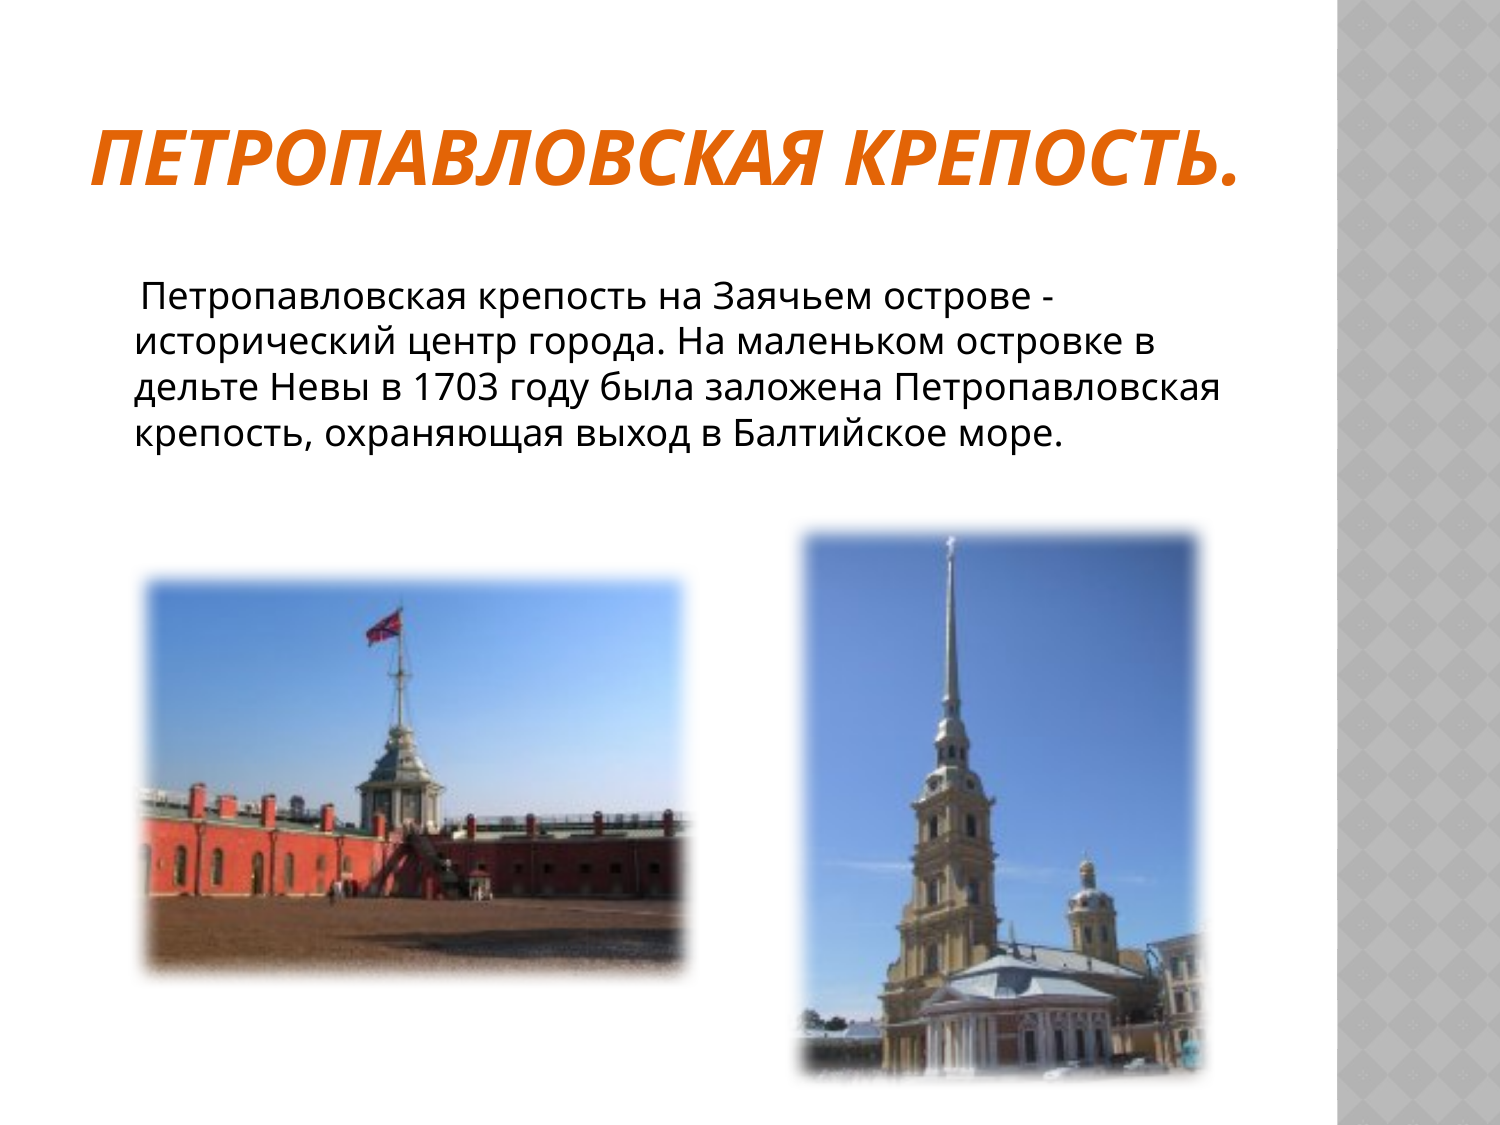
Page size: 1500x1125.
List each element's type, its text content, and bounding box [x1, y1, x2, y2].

title Петропавловская крепость. [82, 105, 1270, 293]
picture [784, 515, 1216, 1092]
picture [128, 561, 701, 991]
list Петропавловская крепость на Заячьем острове - исторический центр города. На маленьком островке в дельте Невы в 1703 году была заложена Петропавловская крепость, охраняющая выход в Балтийское море. [75, 264, 1263, 504]
